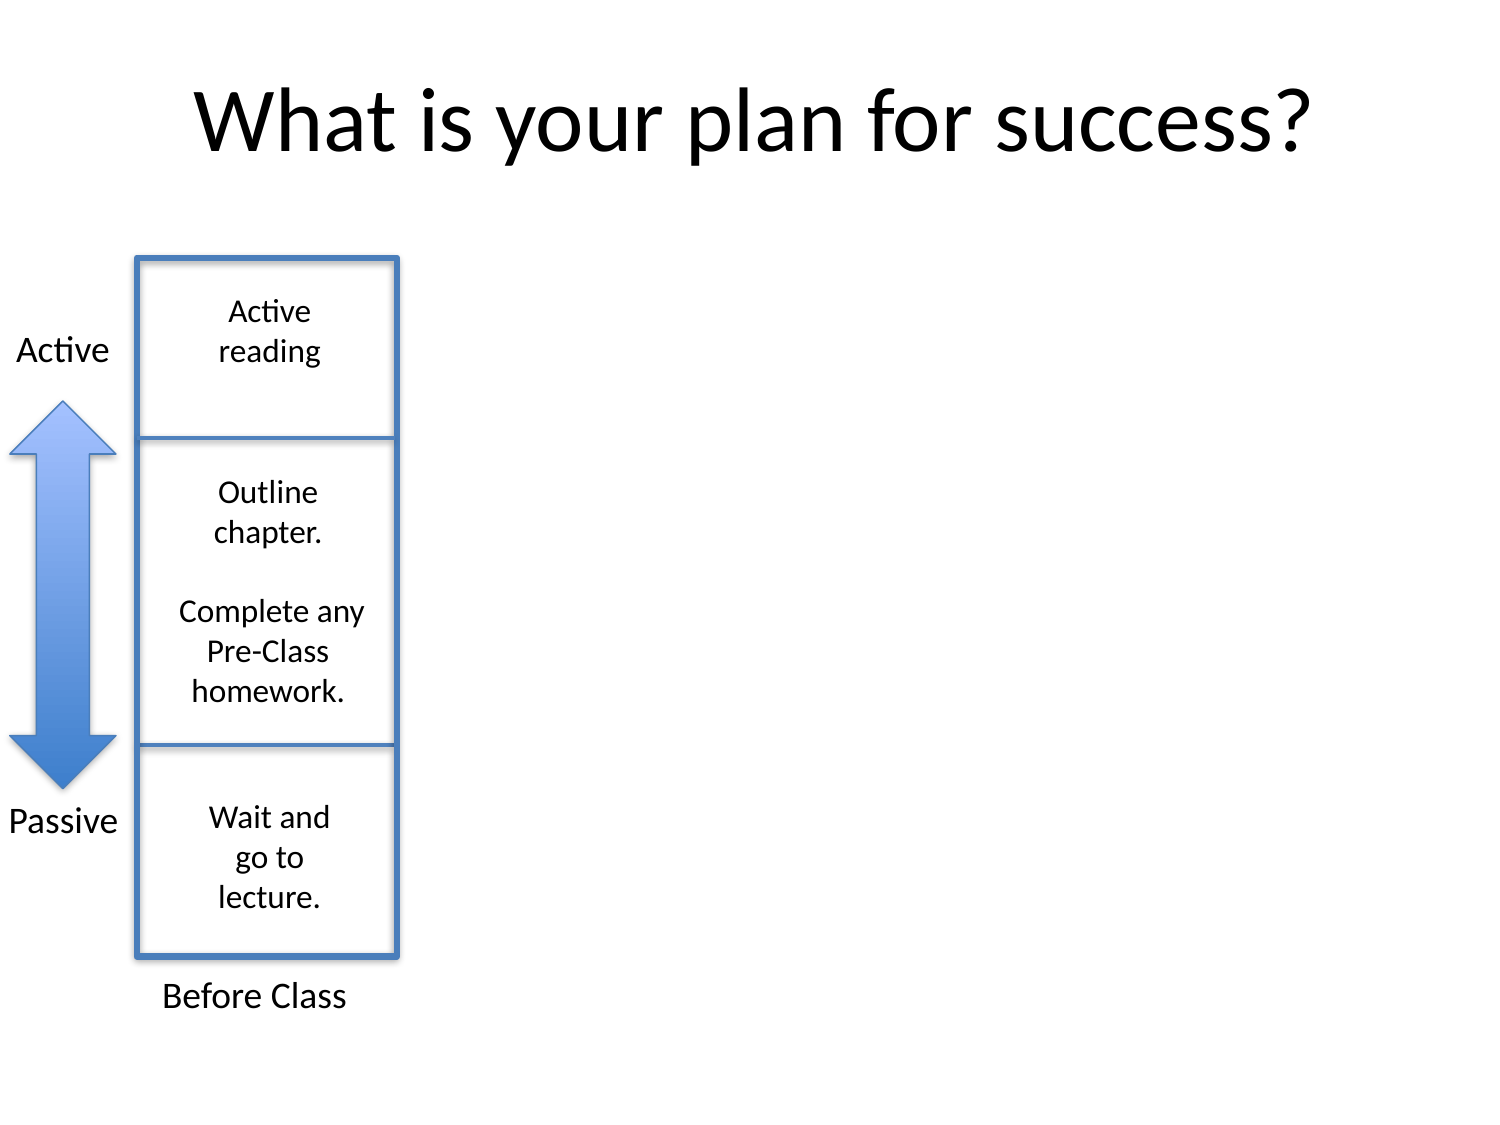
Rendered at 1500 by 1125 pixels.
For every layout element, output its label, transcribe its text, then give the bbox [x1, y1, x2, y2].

text_box [136, 444, 398, 957]
text_box Before Class [147, 963, 1500, 1023]
text_box [136, 257, 398, 438]
title What is your plan for success? [80, 20, 1431, 208]
text_box Passive [0, 788, 134, 849]
text_box Active [1, 317, 125, 378]
text_box [9, 400, 117, 790]
